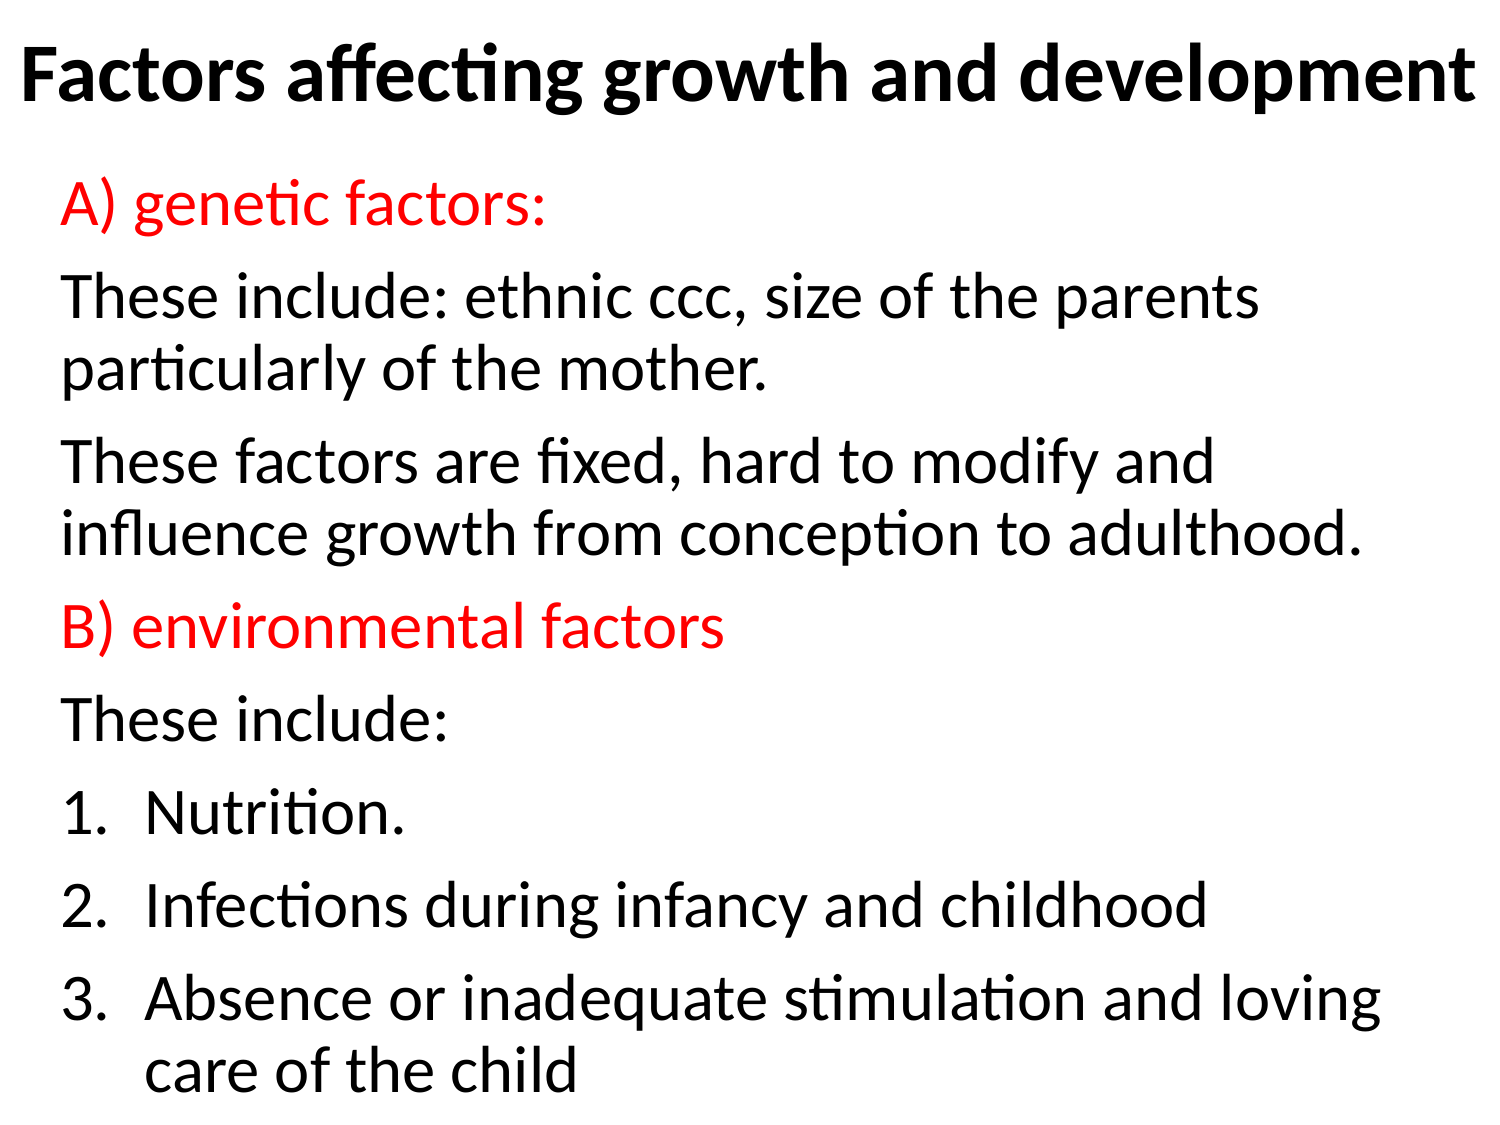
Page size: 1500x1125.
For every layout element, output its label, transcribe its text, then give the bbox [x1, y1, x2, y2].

list A) genetic factors: These include: ethnic ccc, size of the parents particularly of the mother. These factors are fixed, hard to modify and influence growth from conception to adulthood. B) environmental factors These include: Nutrition. Infections during infancy and childhood Absence or inadequate stimulation and loving care of the child [45, 149, 1455, 1125]
title Factors affecting growth and development [0, 0, 1500, 150]
